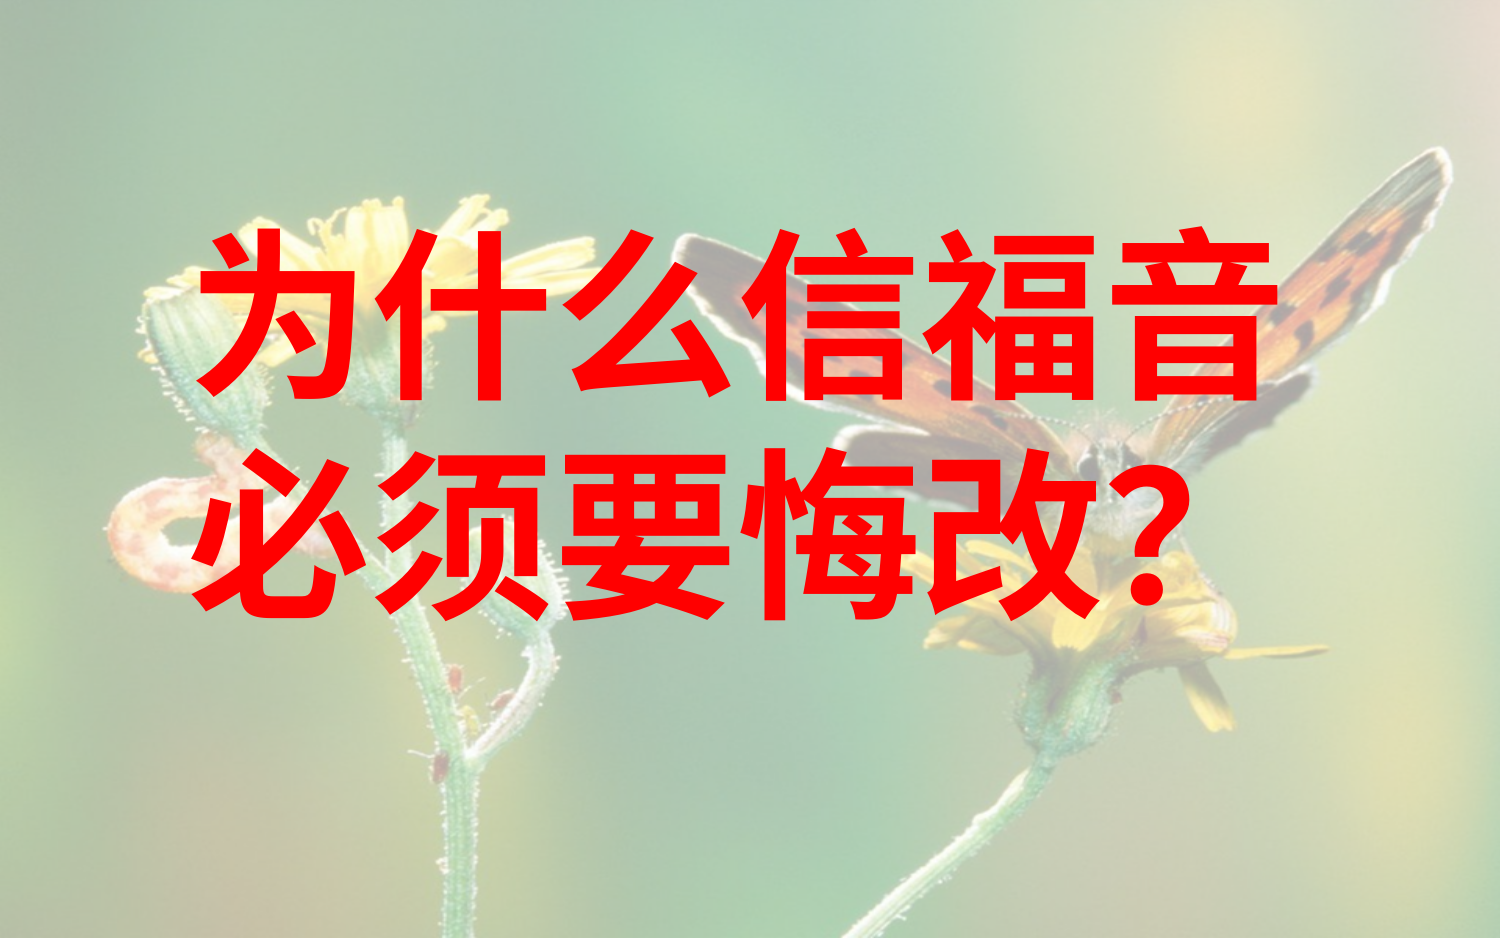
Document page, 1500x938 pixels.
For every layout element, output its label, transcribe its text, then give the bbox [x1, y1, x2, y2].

text_box 为什么信福音 必须要悔改？ [0, 193, 1500, 649]
